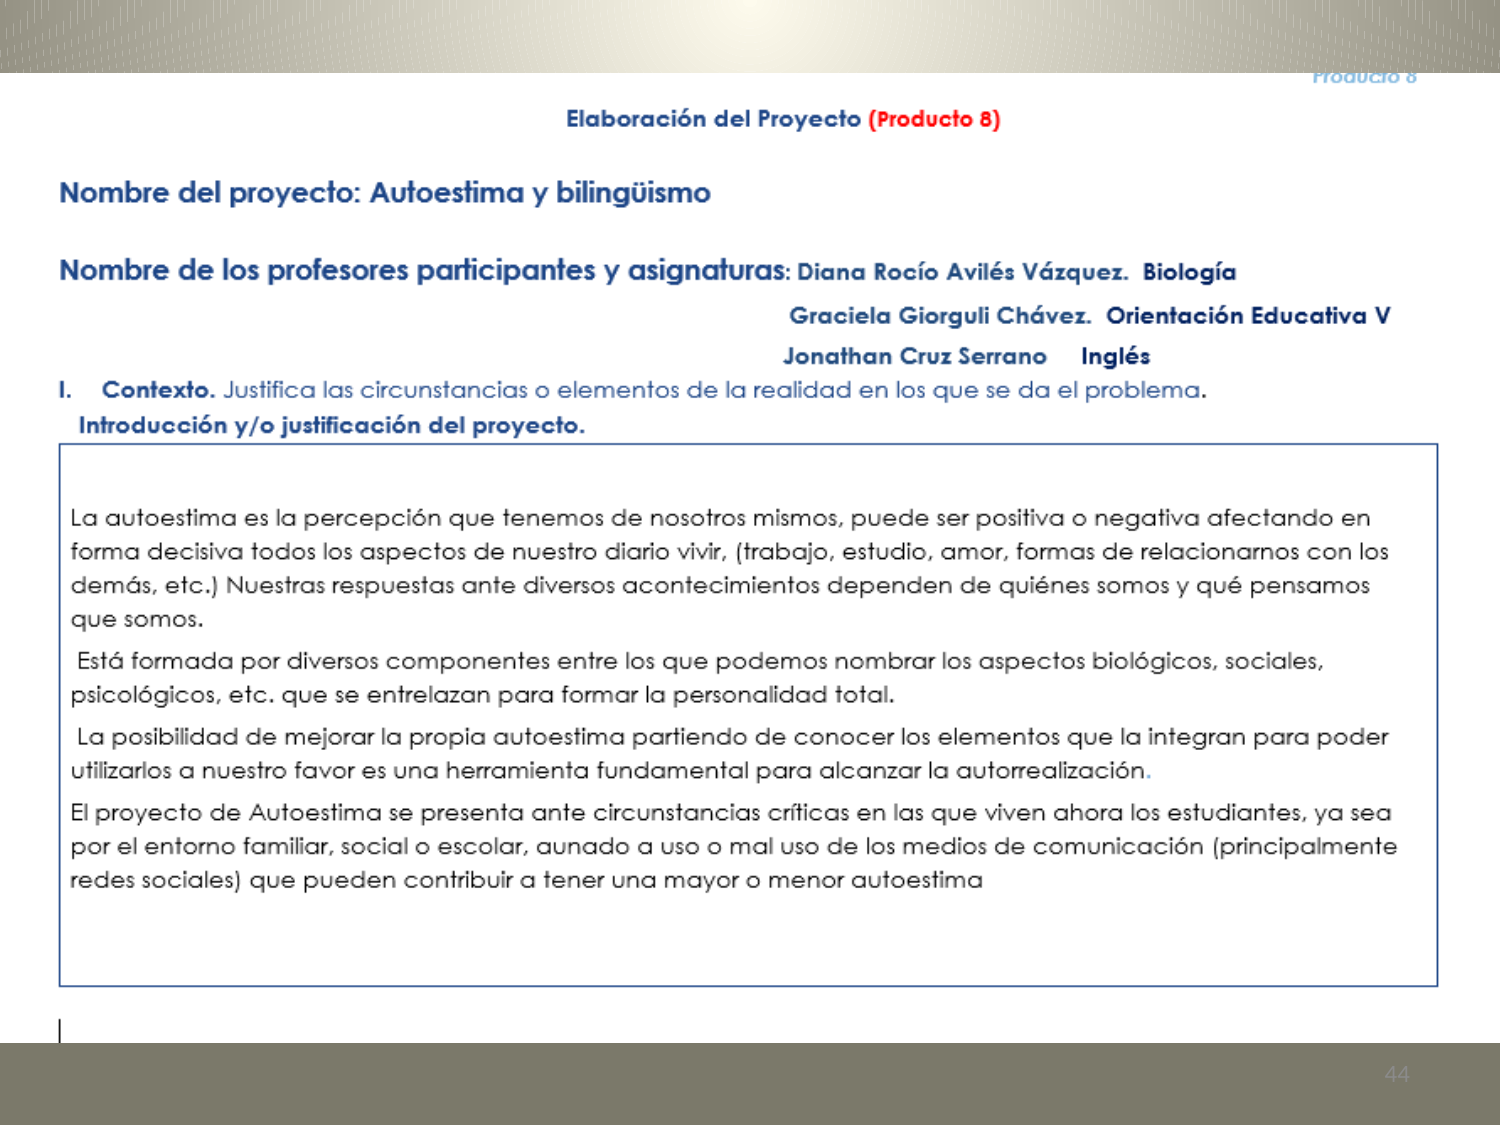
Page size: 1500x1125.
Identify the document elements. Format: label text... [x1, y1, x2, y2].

picture [0, 72, 1500, 1043]
slide_number 44 [1074, 1051, 1425, 1103]
